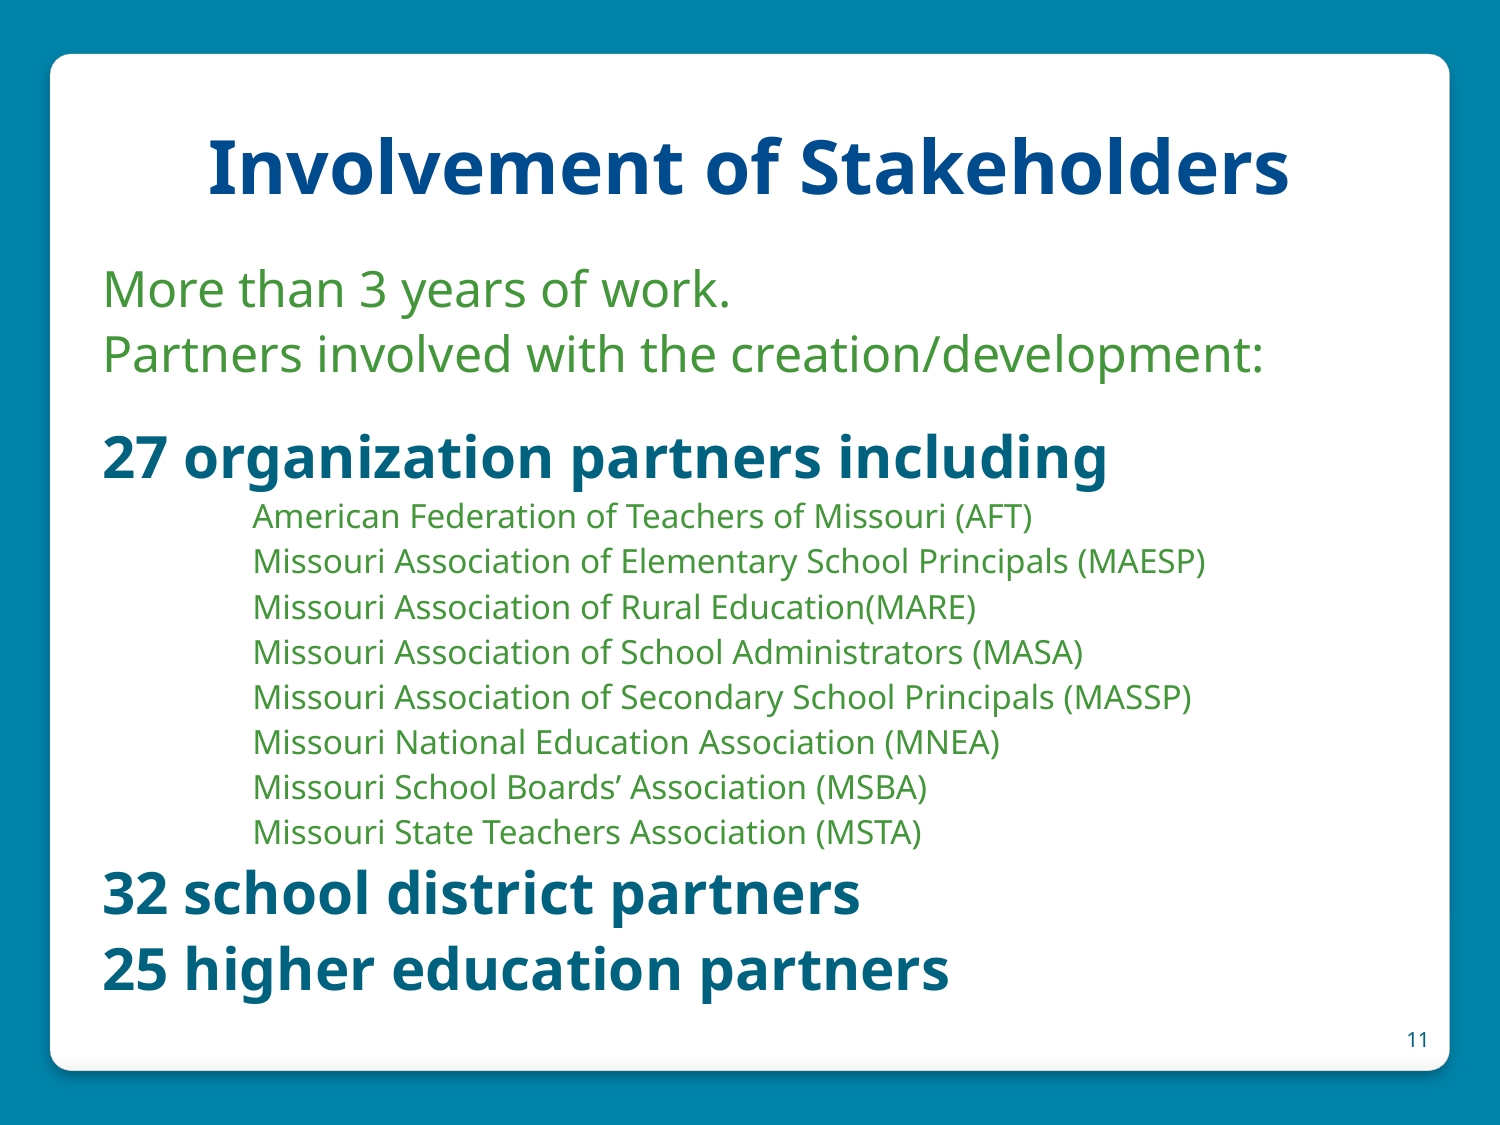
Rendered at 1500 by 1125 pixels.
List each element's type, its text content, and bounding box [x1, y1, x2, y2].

slide_number 11 [1438, 1002, 1445, 1063]
title Involvement of Stakeholders [99, 112, 1400, 249]
text_box More than 3 years of work. Partners involved with the creation/development: 27 organization partners including American Federation of Teachers of Missouri (AFT) Missouri Association of Elementary School Principals (MAESP) Missouri Association of Rural Education(MARE) Missouri Association of School Administrators (MASA) Missouri Association of Secondary School Principals (MASSP) Missouri National Education Association (MNEA) Missouri School Boards’ Association (MSBA) Missouri State Teachers Association (MSTA) 32 school district partners 25 higher education partners [87, 249, 1438, 1075]
